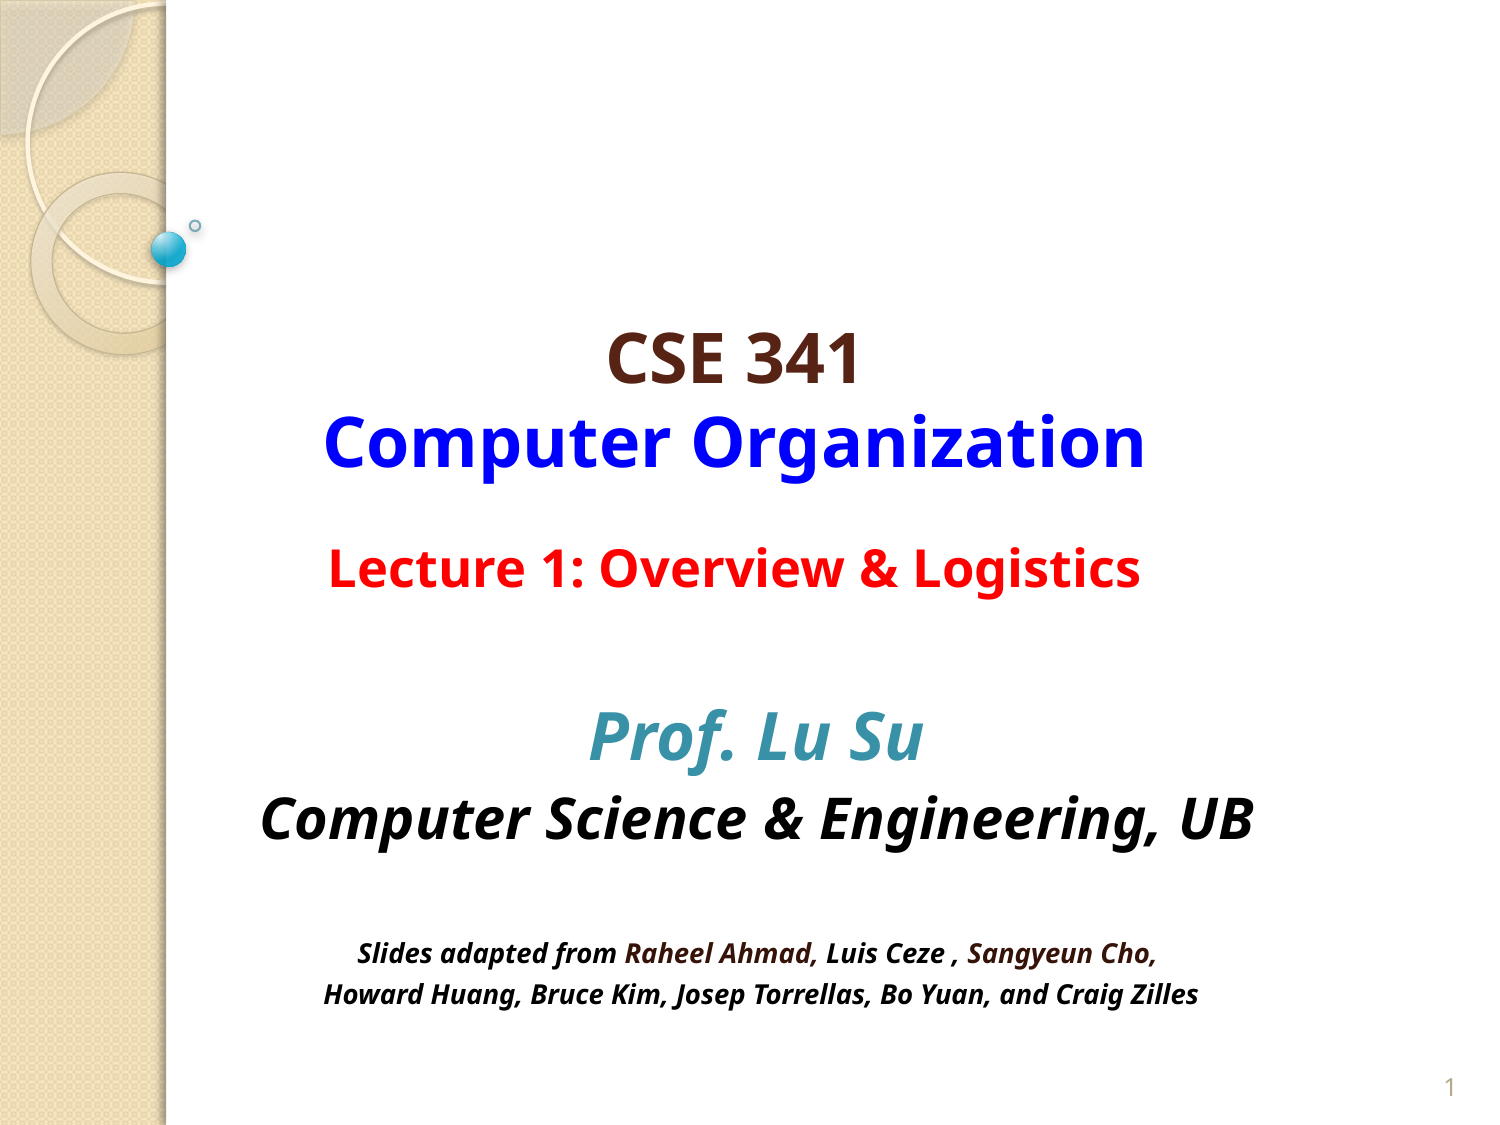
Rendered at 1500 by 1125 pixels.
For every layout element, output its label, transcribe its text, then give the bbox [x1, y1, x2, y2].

slide_number 1 [1413, 1034, 1488, 1113]
title CSE 341 Computer Organization Lecture 1: Overview & Logistics [0, 302, 1471, 669]
subtitle Prof. Lu Su Computer Science & Engineering, UB Slides adapted from Raheel Ahmad, Luis Ceze , Sangyeun Cho, Howard Huang, Bruce Kim, Josep Torrellas, Bo Yuan, and Craig Zilles [230, 645, 1281, 1047]
